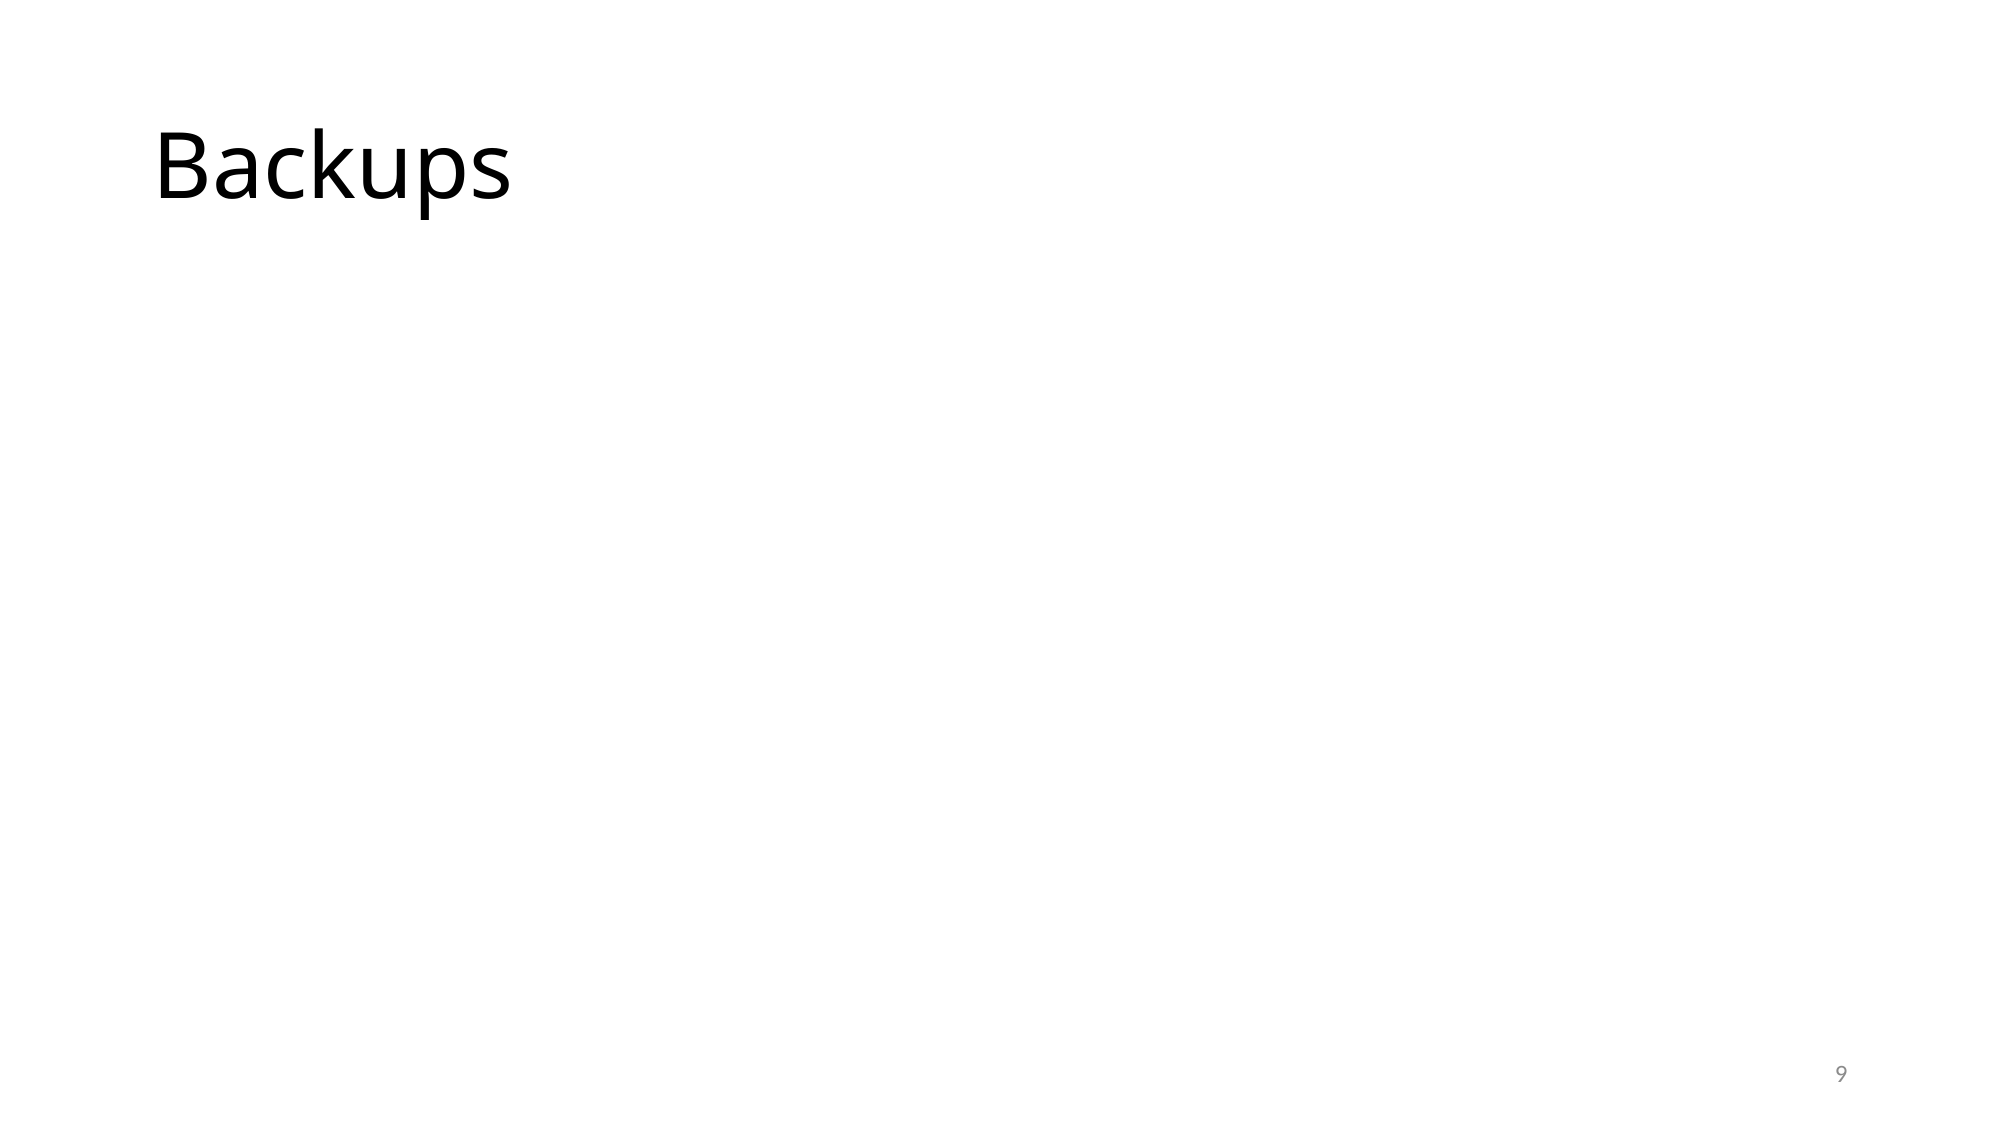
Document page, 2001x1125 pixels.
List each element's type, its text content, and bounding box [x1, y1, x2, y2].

title Backups [137, 59, 1863, 278]
slide_number 9 [1412, 1042, 1863, 1103]
